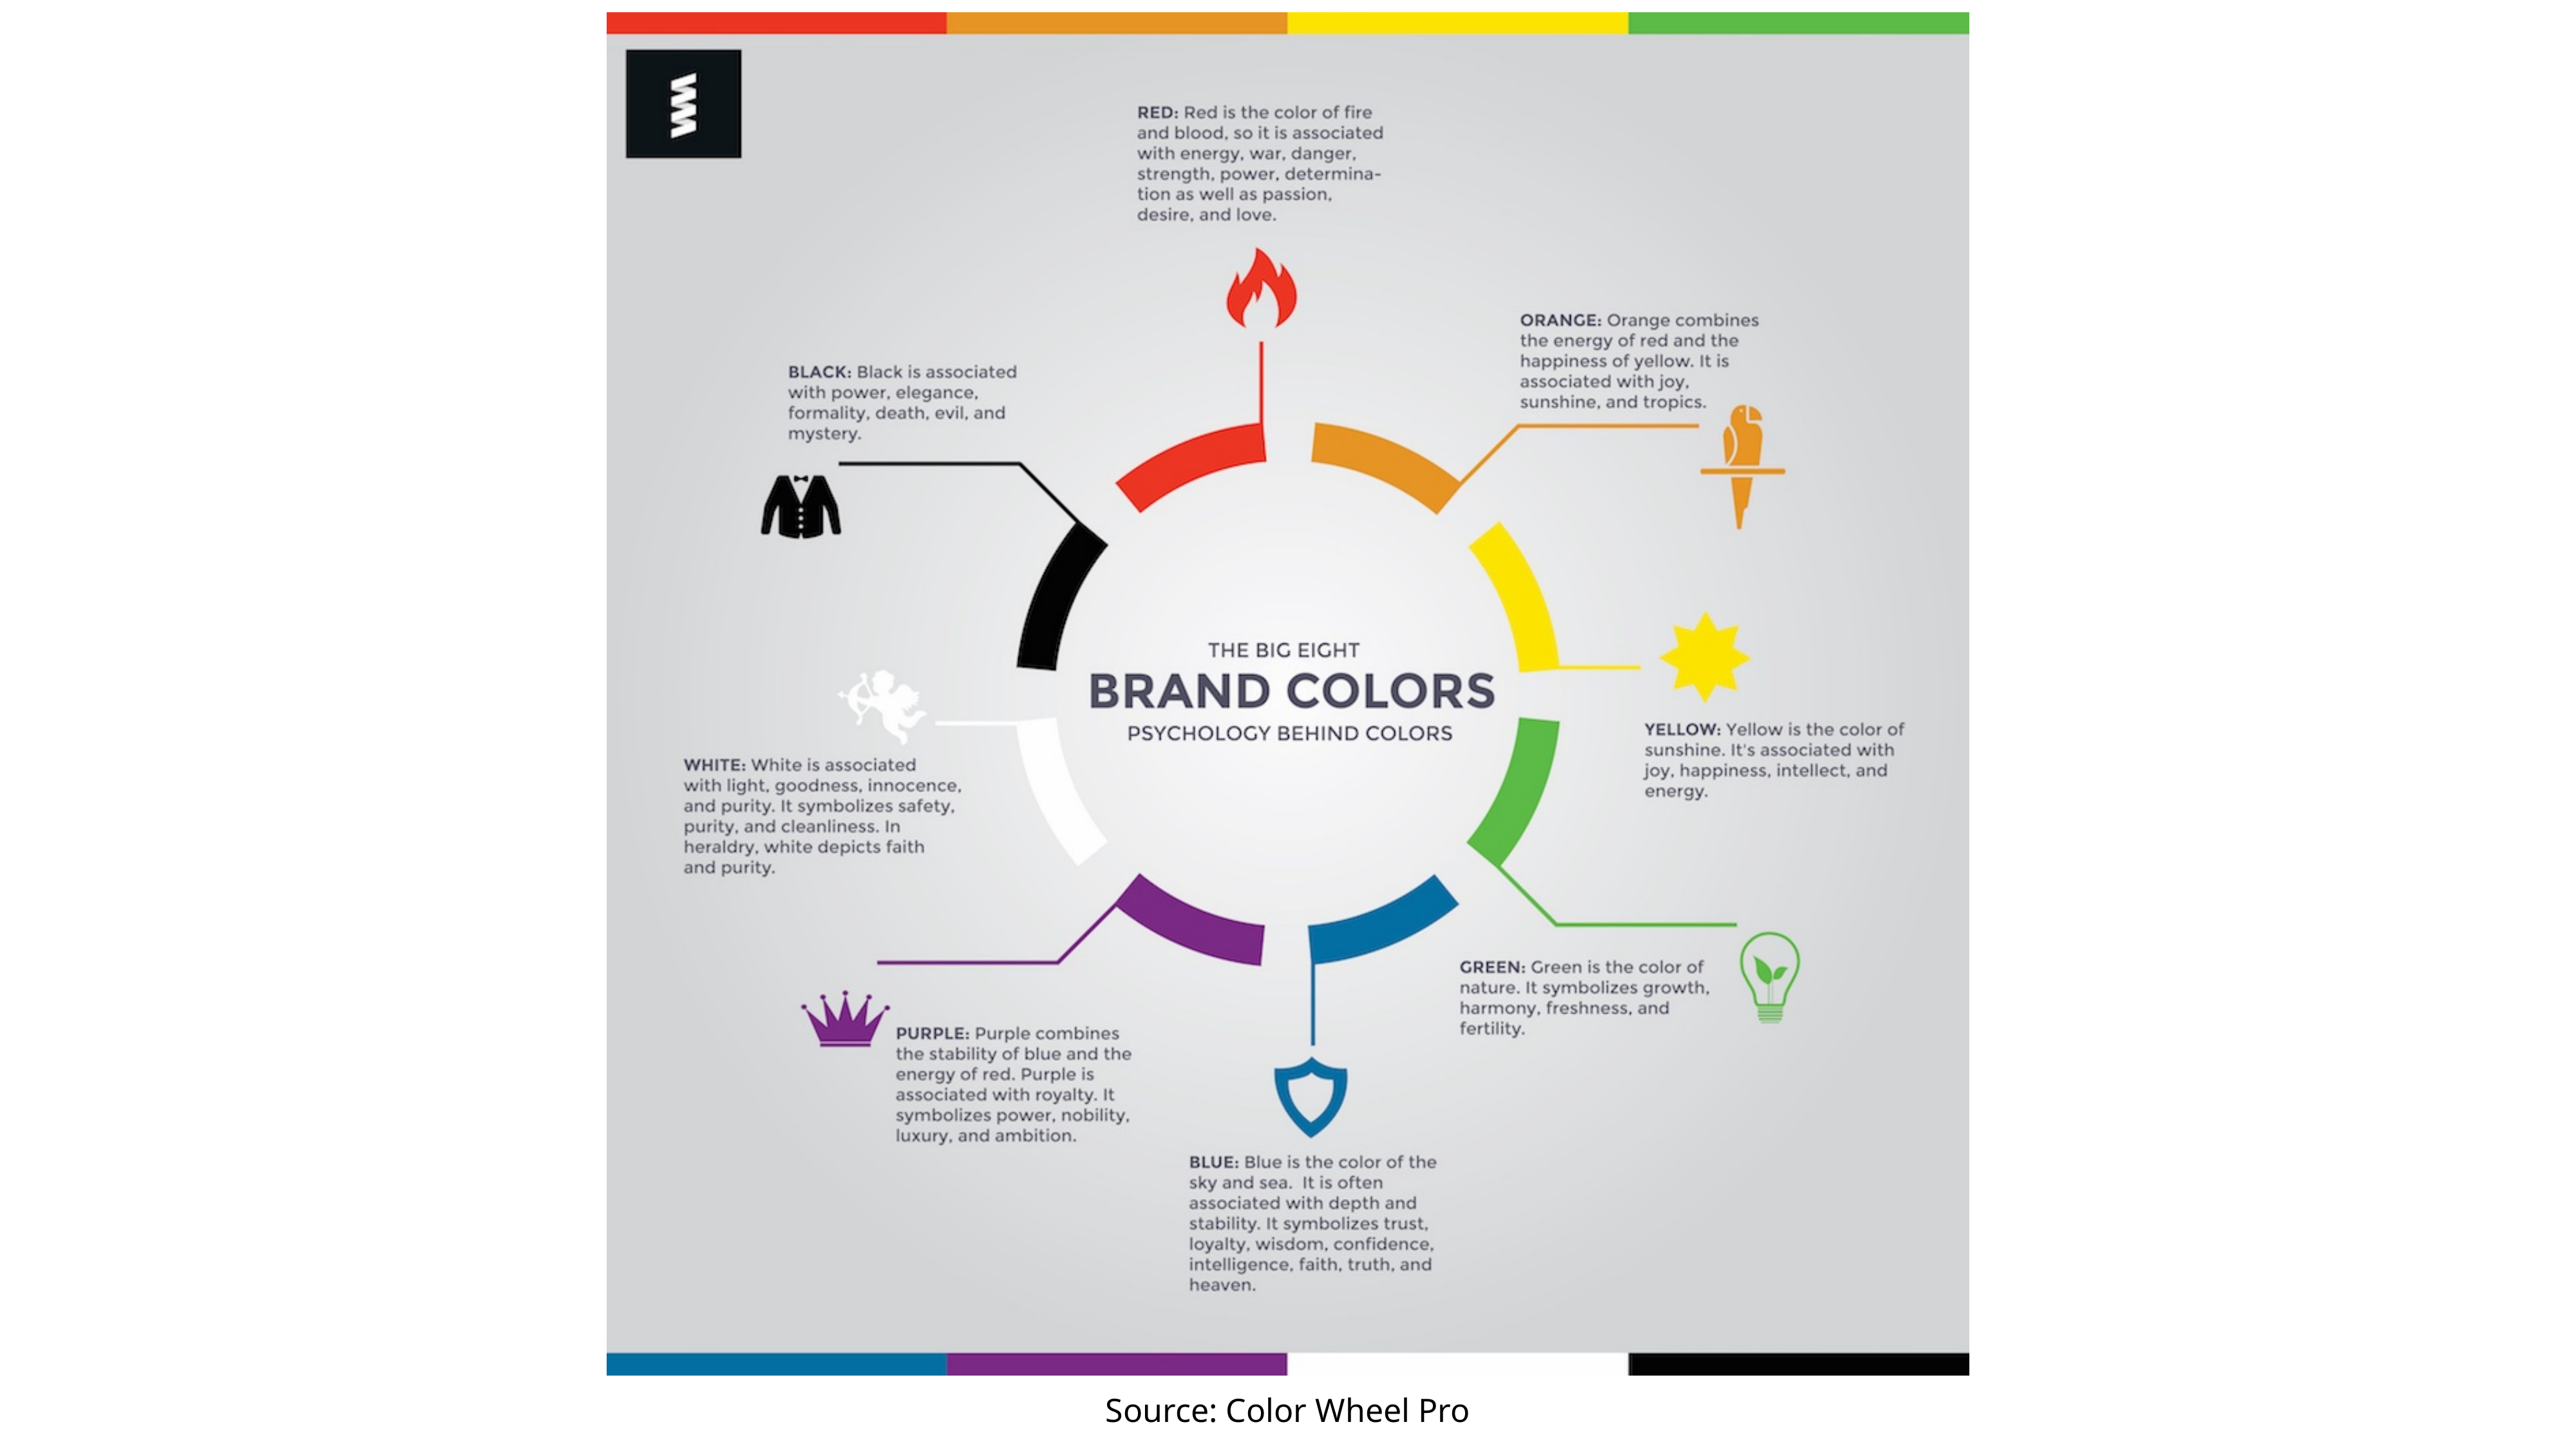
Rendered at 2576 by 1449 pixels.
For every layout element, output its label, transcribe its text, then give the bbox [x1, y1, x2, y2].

picture [606, 12, 1969, 1376]
text_box Source: Color Wheel Pro [1100, 1385, 1476, 1434]
